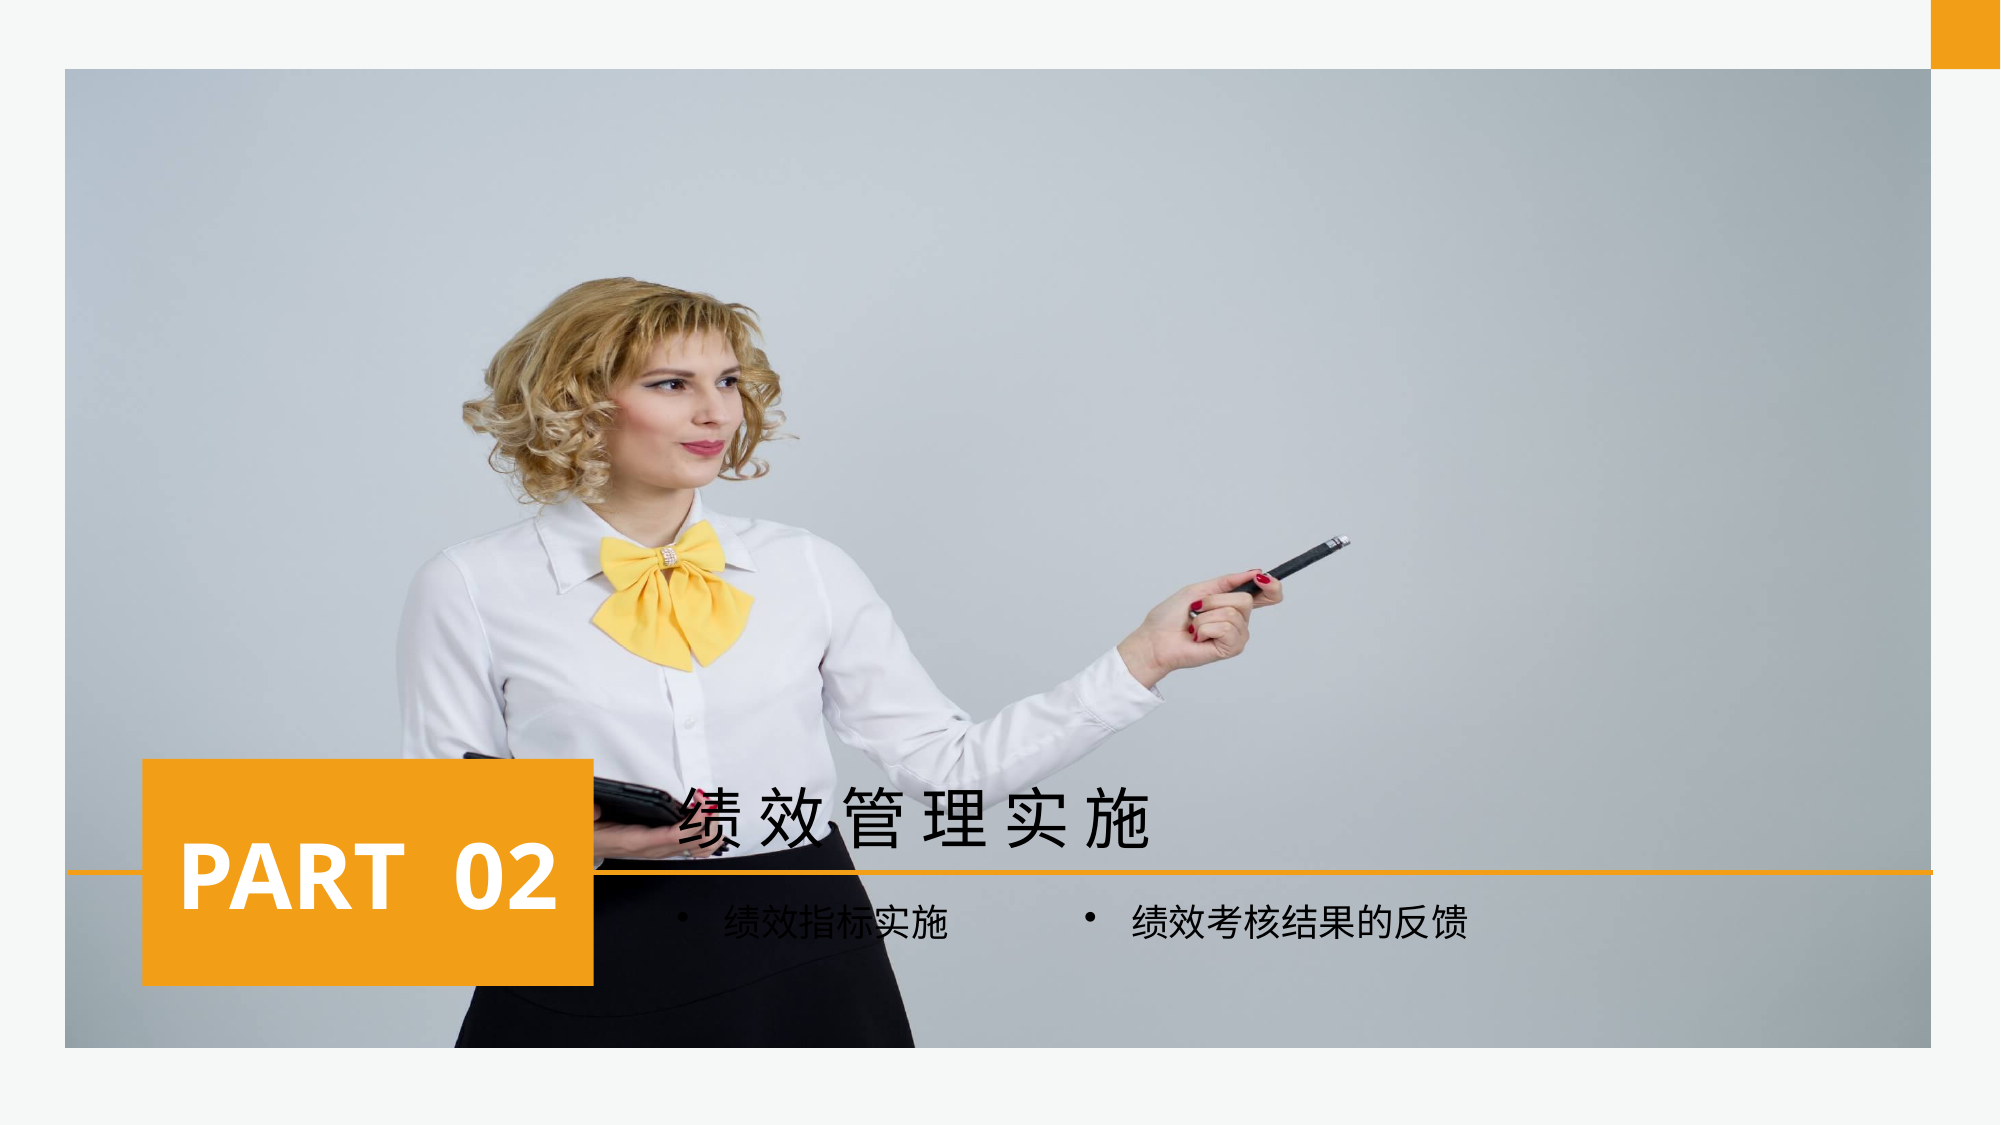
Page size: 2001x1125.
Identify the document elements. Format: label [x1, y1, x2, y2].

text_box [67, 758, 1933, 986]
picture [65, 69, 1931, 1048]
